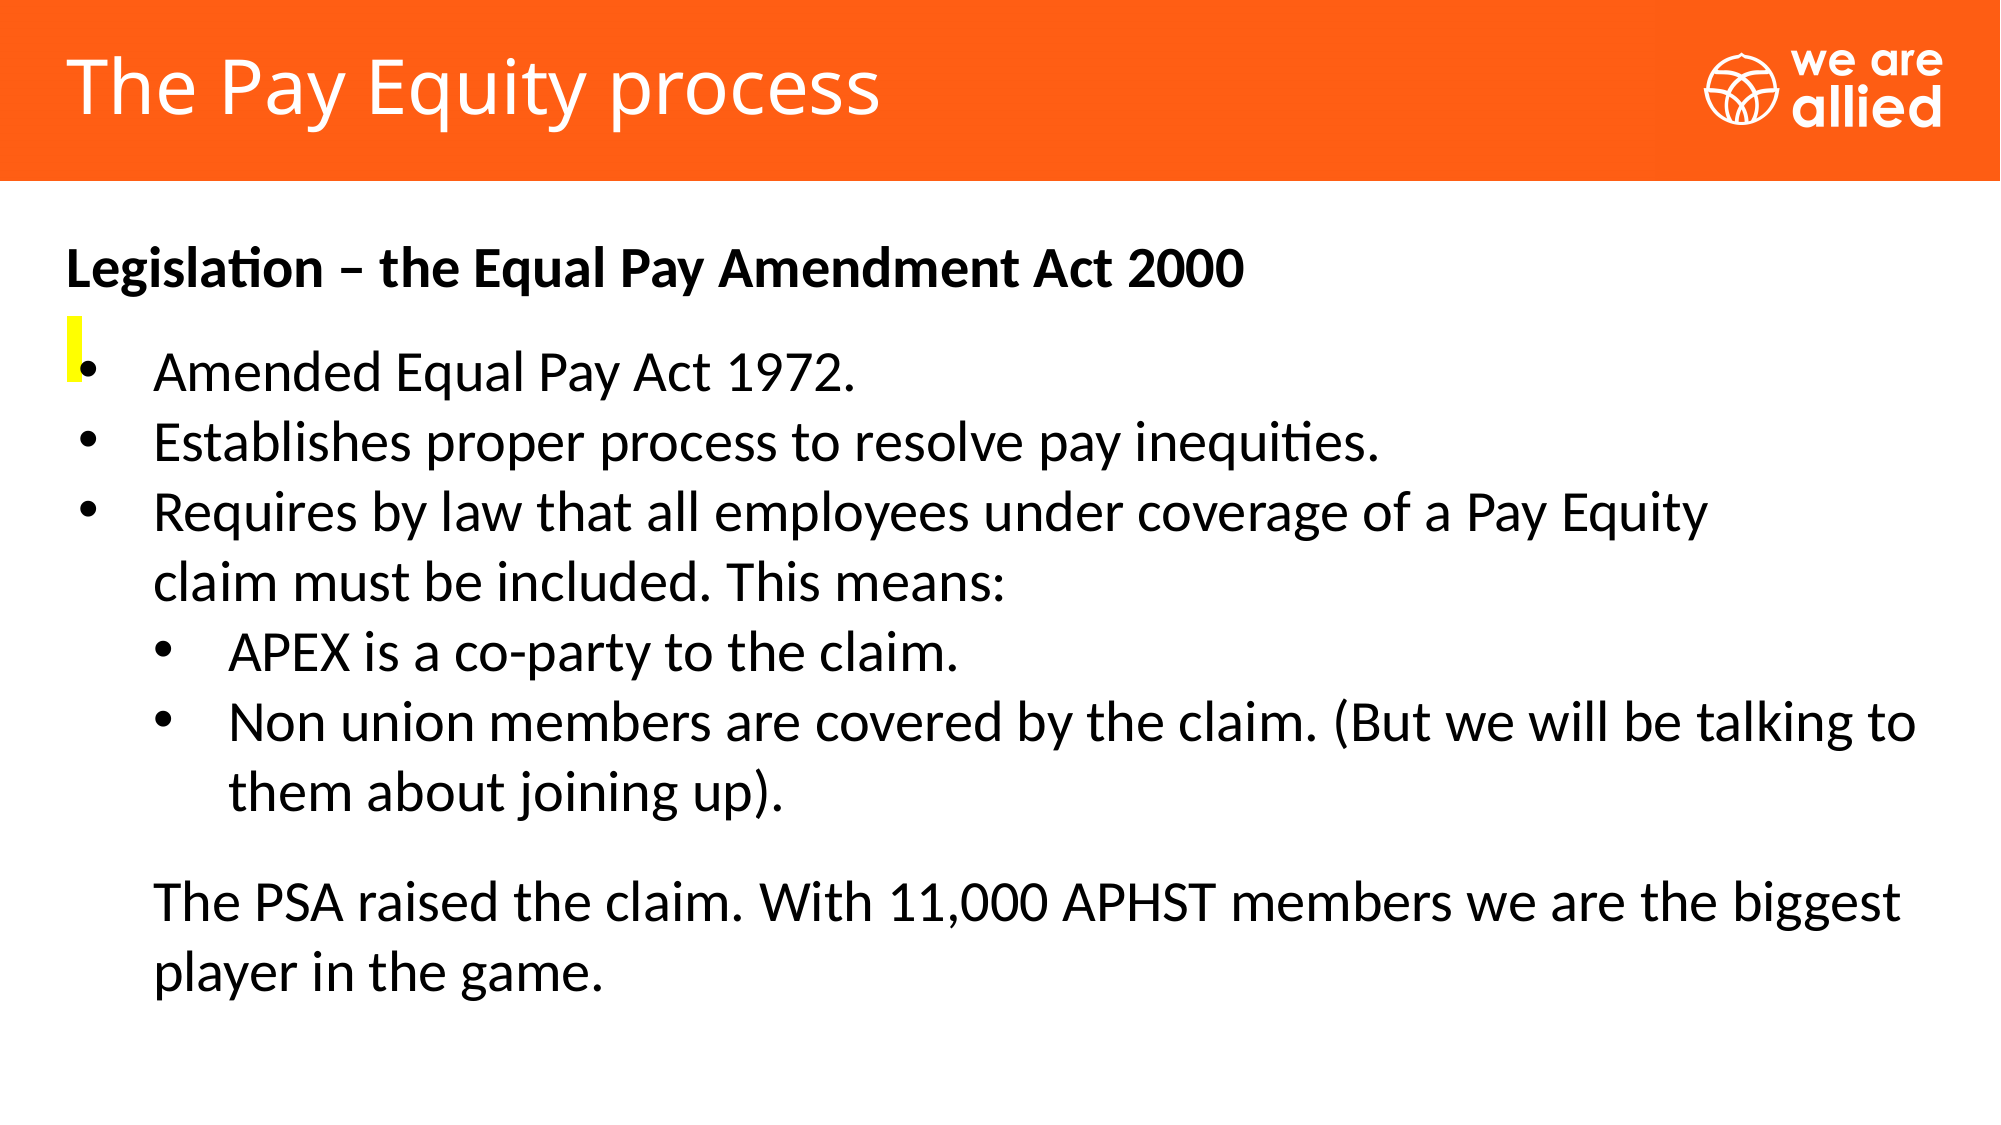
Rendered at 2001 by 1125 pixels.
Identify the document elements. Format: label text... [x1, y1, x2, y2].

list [1656, 0, 2000, 181]
picture [0, 0, 1656, 181]
text_box Amended Equal Pay Act 1972. Establishes proper process to resolve pay inequities. Requires by law that all employees under coverage of a Pay Equity claim must be included. This means: APEX is a co-party to the claim. Non union members are covered by the claim. (But we will be talking to them about joining up). The PSA raised the claim. With 11,000 APHST members we are the biggest player in the game. [63, 326, 1937, 1011]
text_box Legislation – the Equal Pay Amendment Act 2000 [51, 221, 1620, 387]
